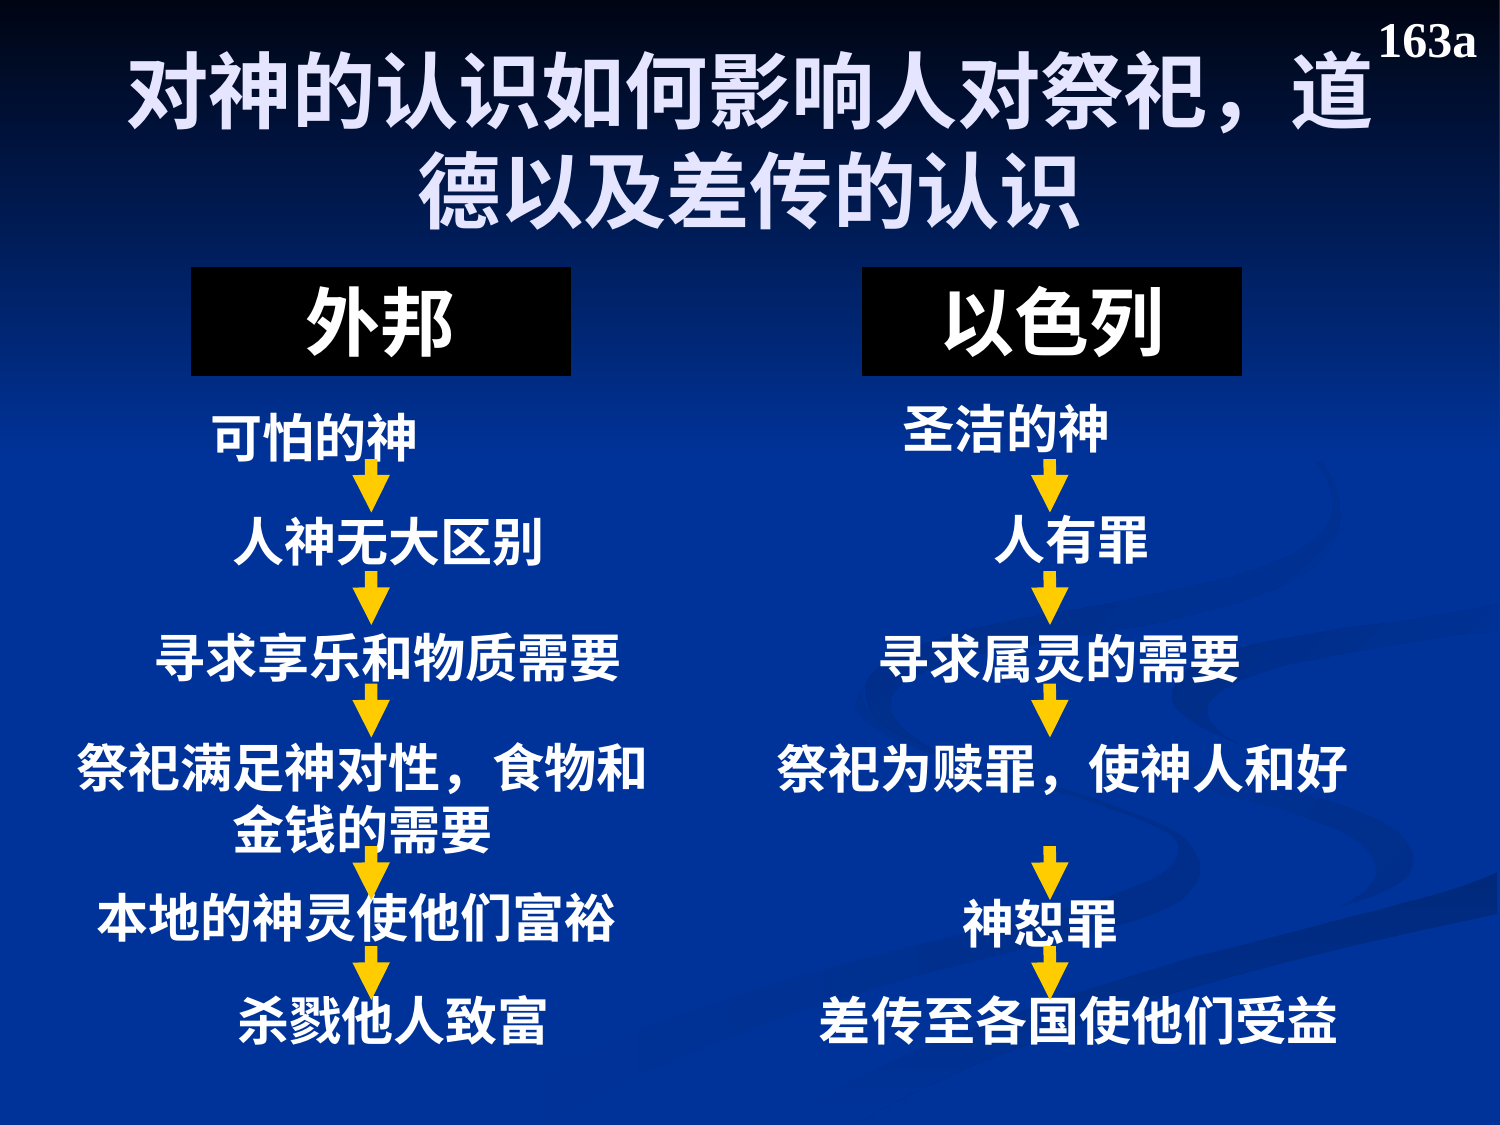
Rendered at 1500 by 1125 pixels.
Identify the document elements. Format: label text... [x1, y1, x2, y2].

text_box [1043, 683, 1057, 738]
text_box 人有罪 [699, 500, 1419, 608]
text_box [1043, 946, 1057, 1000]
text_box 外邦 [191, 267, 571, 375]
title 对神的认识如何影响人对祭祀，道德以及差传的认识 [75, 31, 1425, 247]
text_box 寻求享乐和物质需要 [12, 617, 763, 697]
text_box 差传至各国使他们受益 [699, 980, 1459, 1081]
text_box 以色列 [862, 267, 1241, 375]
text_box 祭祀满足神对性，食物和金钱的需要 [37, 727, 688, 861]
text_box 圣洁的神 [887, 389, 1191, 470]
text_box [365, 683, 378, 738]
text_box 163a [1362, 0, 1493, 76]
text_box [365, 459, 378, 513]
text_box 本地的神灵使他们富裕 [12, 877, 700, 958]
text_box [1043, 846, 1057, 901]
text_box [365, 946, 378, 1000]
text_box 祭祀为赎罪，使神人和好 [712, 729, 1413, 875]
text_box 人神无大区别 [0, 502, 699, 606]
text_box 神恕罪 [724, 883, 1356, 964]
text_box [365, 571, 378, 625]
text_box [1043, 571, 1057, 625]
text_box 可怕的神 [195, 397, 680, 460]
text_box 杀戮他人致富 [62, 980, 699, 1063]
text_box [1043, 459, 1057, 513]
text_box [365, 846, 378, 901]
text_box 寻求属灵的需要 [719, 618, 1400, 713]
